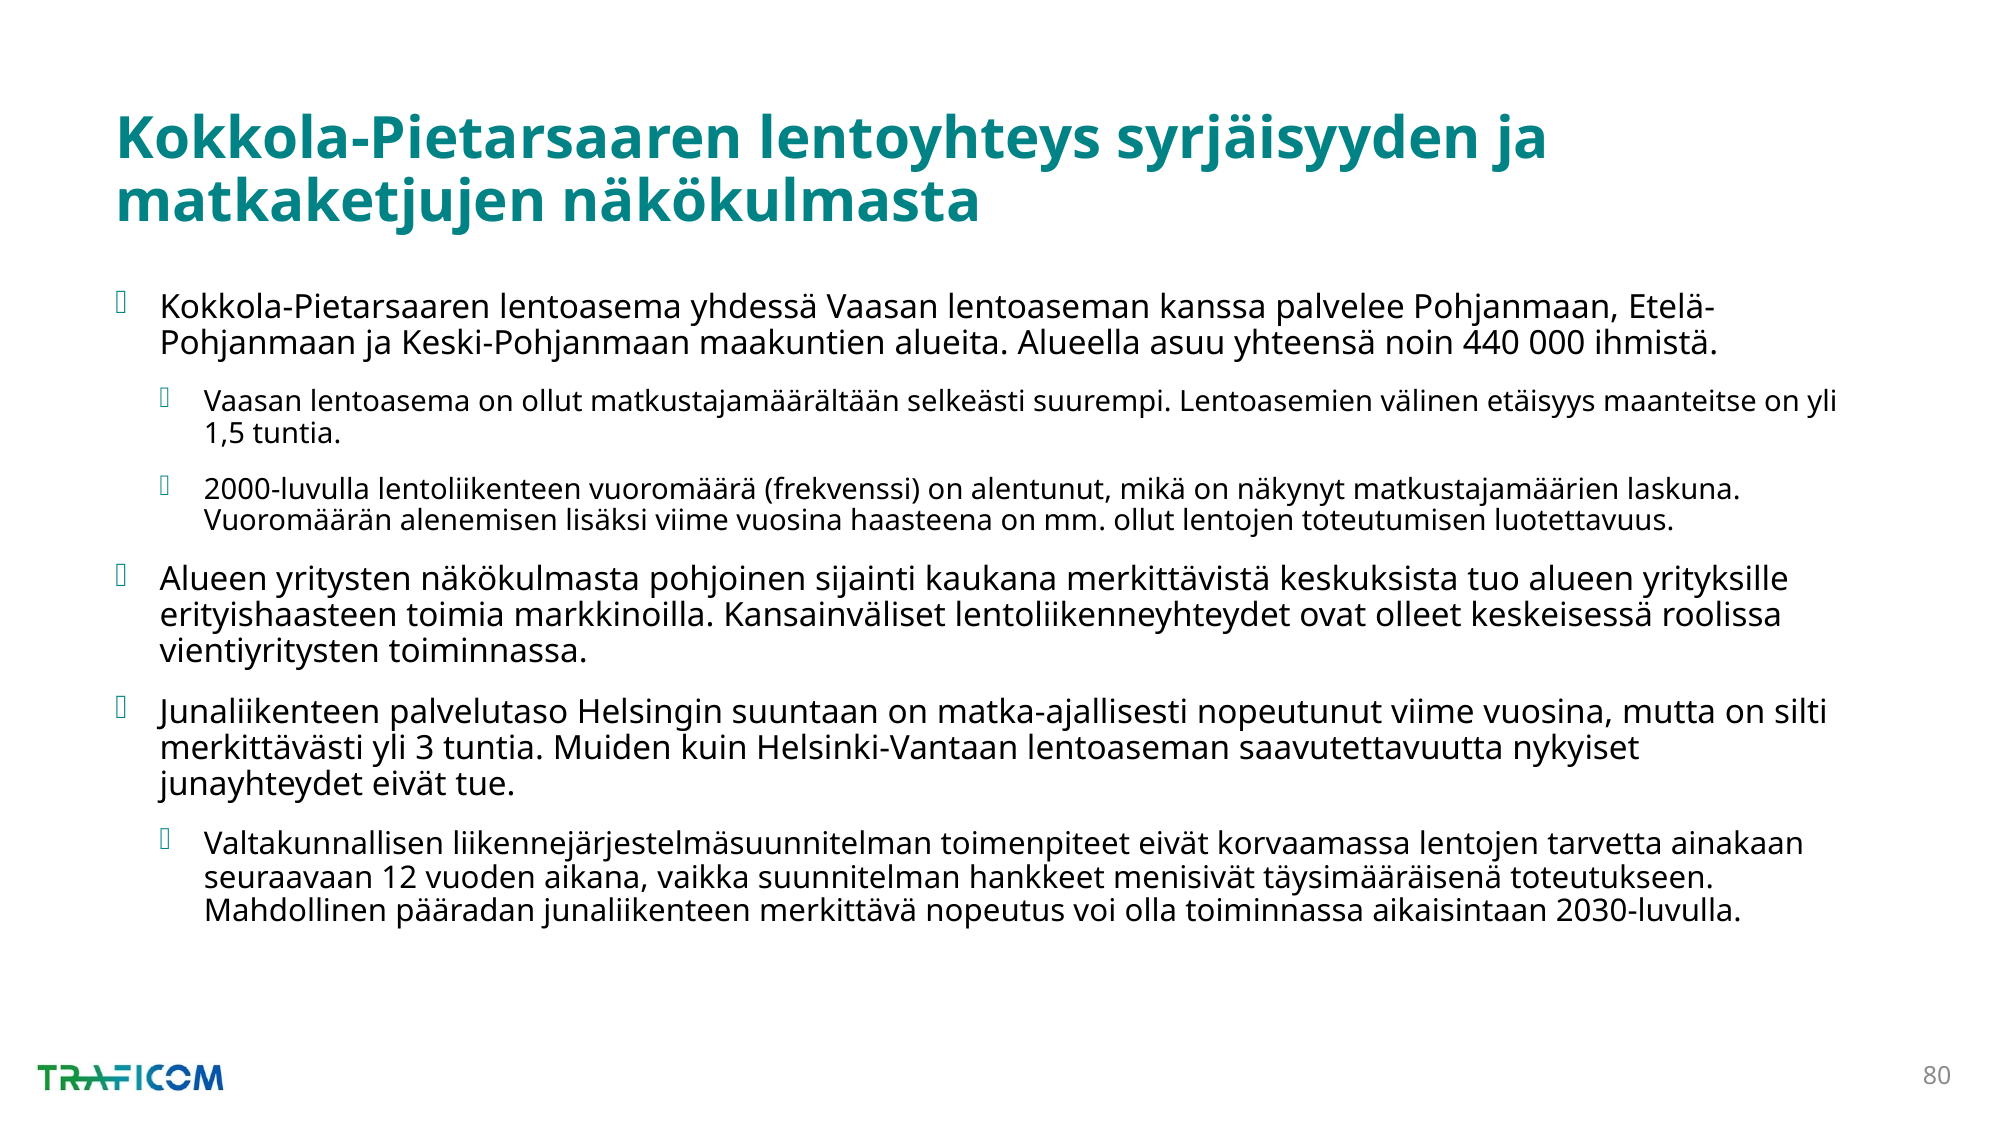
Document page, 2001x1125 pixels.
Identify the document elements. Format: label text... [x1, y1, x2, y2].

picture [34, 1062, 228, 1093]
slide_number 80 [1854, 1055, 1967, 1097]
title Kokkola-Pietarsaaren lentoyhteys syrjäisyyden ja matkaketjujen näkökulmasta [100, 100, 1864, 283]
list Kokkola-Pietarsaaren lentoasema yhdessä Vaasan lentoaseman kanssa palvelee Pohjanmaan, Etelä-Pohjanmaan ja Keski-Pohjanmaan maakuntien alueita. Alueella asuu yhteensä noin 440 000 ihmistä. Vaasan lentoasema on ollut matkustajamäärältään selkeästi suurempi. Lentoasemien välinen etäisyys maanteitse on yli 1,5 tuntia. 2000-luvulla lentoliikenteen vuoromäärä (frekvenssi) on alentunut, mikä on näkynyt matkustajamäärien laskuna. Vuoromäärän alenemisen lisäksi viime vuosina haasteena on mm. ollut lentojen toteutumisen luotettavuus. Alueen yritysten näkökulmasta pohjoinen sijainti kaukana merkittävistä keskuksista tuo alueen yrityksille erityishaasteen toimia markkinoilla. Kansainväliset lentoliikenneyhteydet ovat olleet keskeisessä roolissa vientiyritysten toiminnassa. Junaliikenteen palvelutaso Helsingin suuntaan on matka-ajallisesti nopeutunut viime vuosina, mutta on silti merkittävästi yli 3 tuntia. Muiden kuin Helsinki-Vantaan lentoaseman saavutettavuutta nykyiset junayhteydet eivät tue. Valtakunnallisen liikennejärjestelmäsuunnitelman toimenpiteet eivät korvaamassa lentojen tarvetta ainakaan seuraavaan 12 vuoden aikana, vaikka suunnitelman hankkeet menisivät täysimääräisenä toteutukseen. Mahdollinen pääradan junaliikenteen merkittävä nopeutus voi olla toiminnassa aikaisintaan 2030-luvulla. [100, 282, 1855, 1056]
